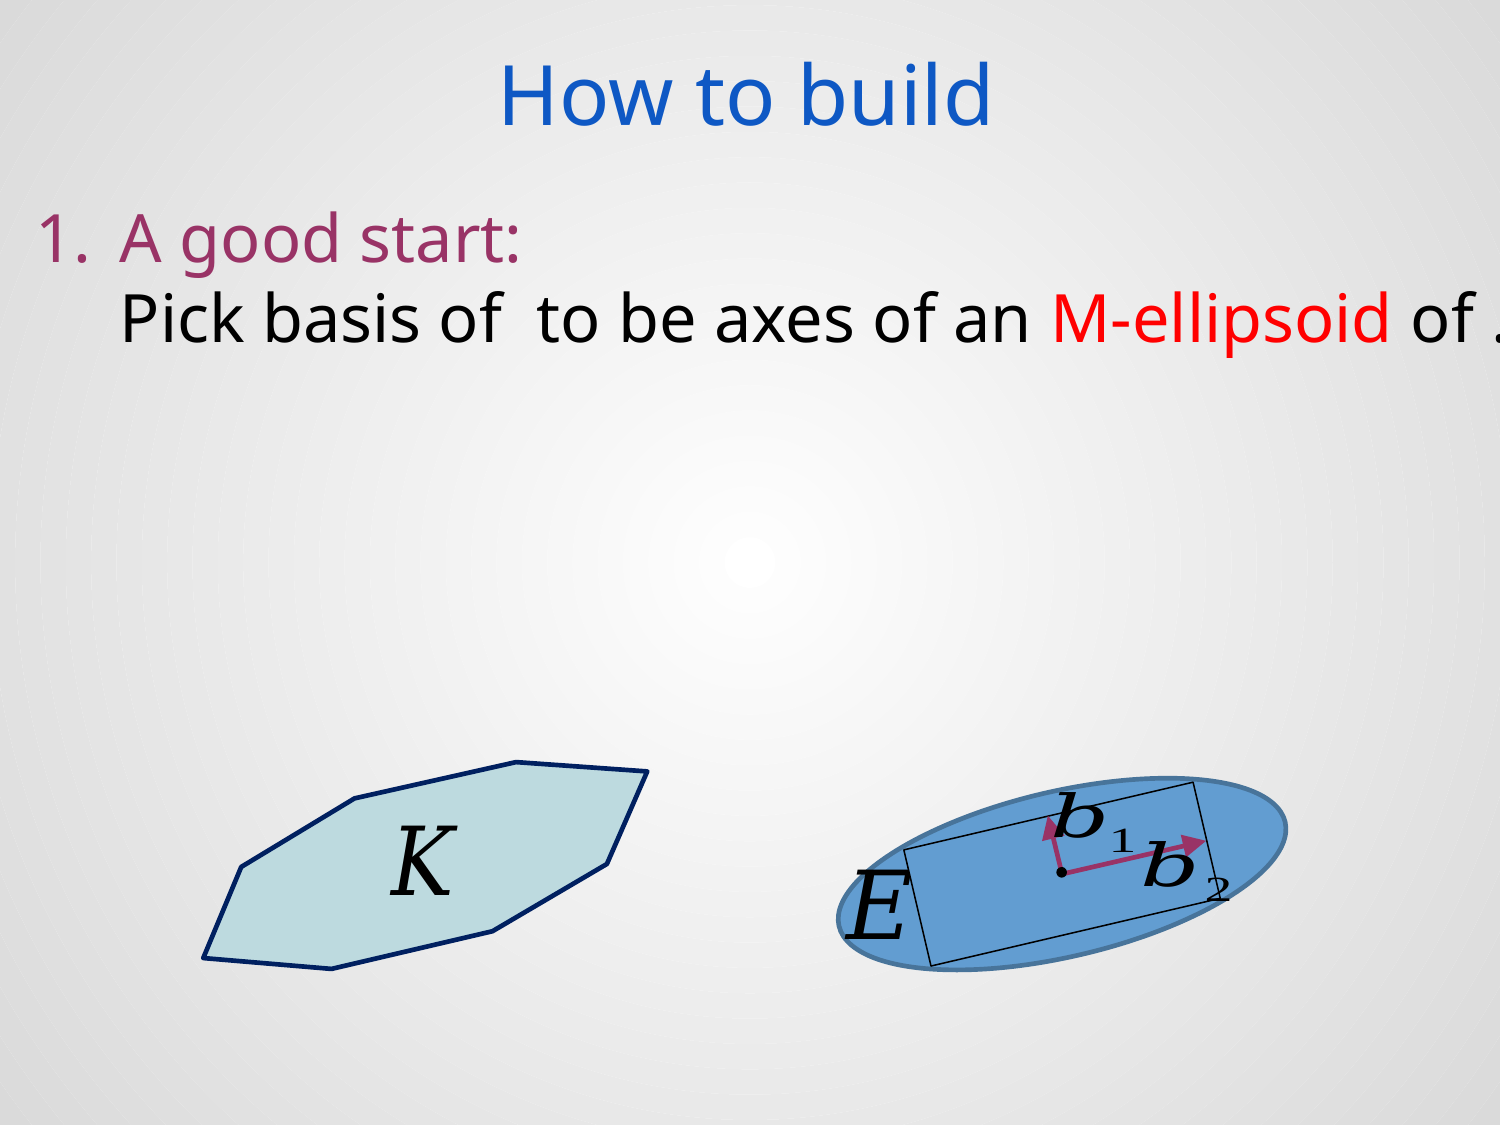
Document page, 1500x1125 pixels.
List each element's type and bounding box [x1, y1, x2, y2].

text_box [913, 785, 1230, 934]
text_box [865, 841, 908, 870]
text_box [201, 759, 650, 972]
text_box [1084, 775, 1289, 896]
text_box [835, 875, 1138, 973]
